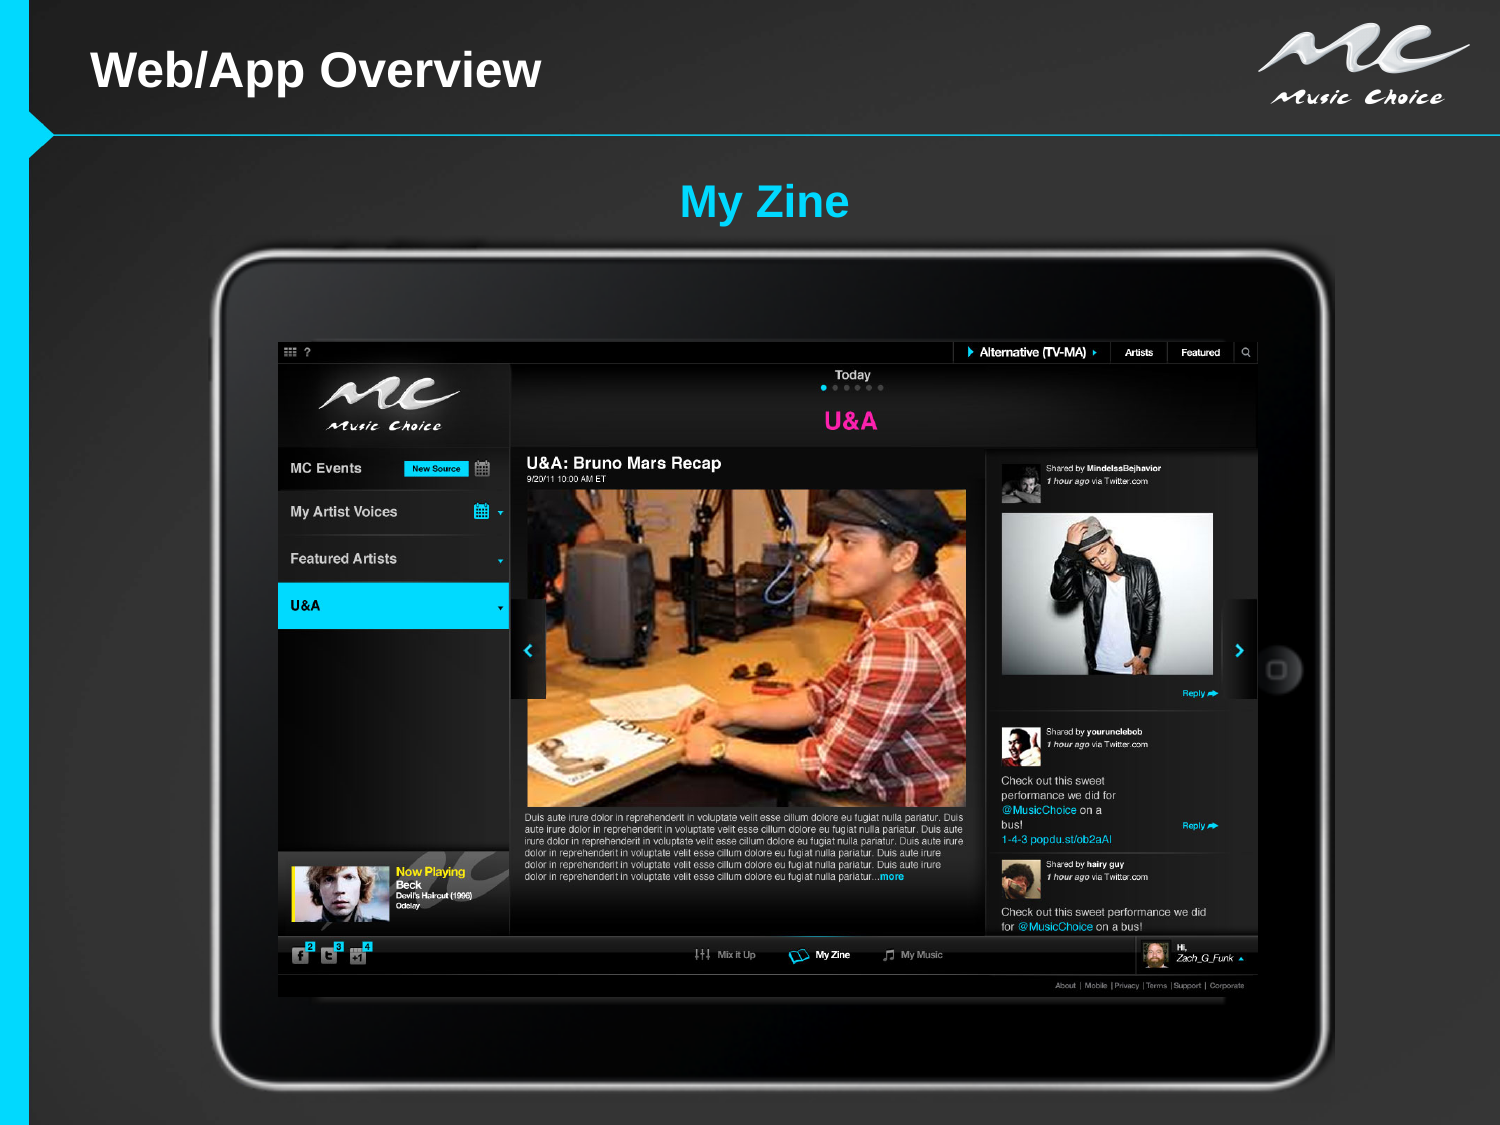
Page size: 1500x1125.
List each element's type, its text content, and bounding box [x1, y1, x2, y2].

picture [0, 0, 1500, 1125]
title Web/App Overview [74, 28, 1231, 108]
list My Zine [73, 164, 1456, 266]
